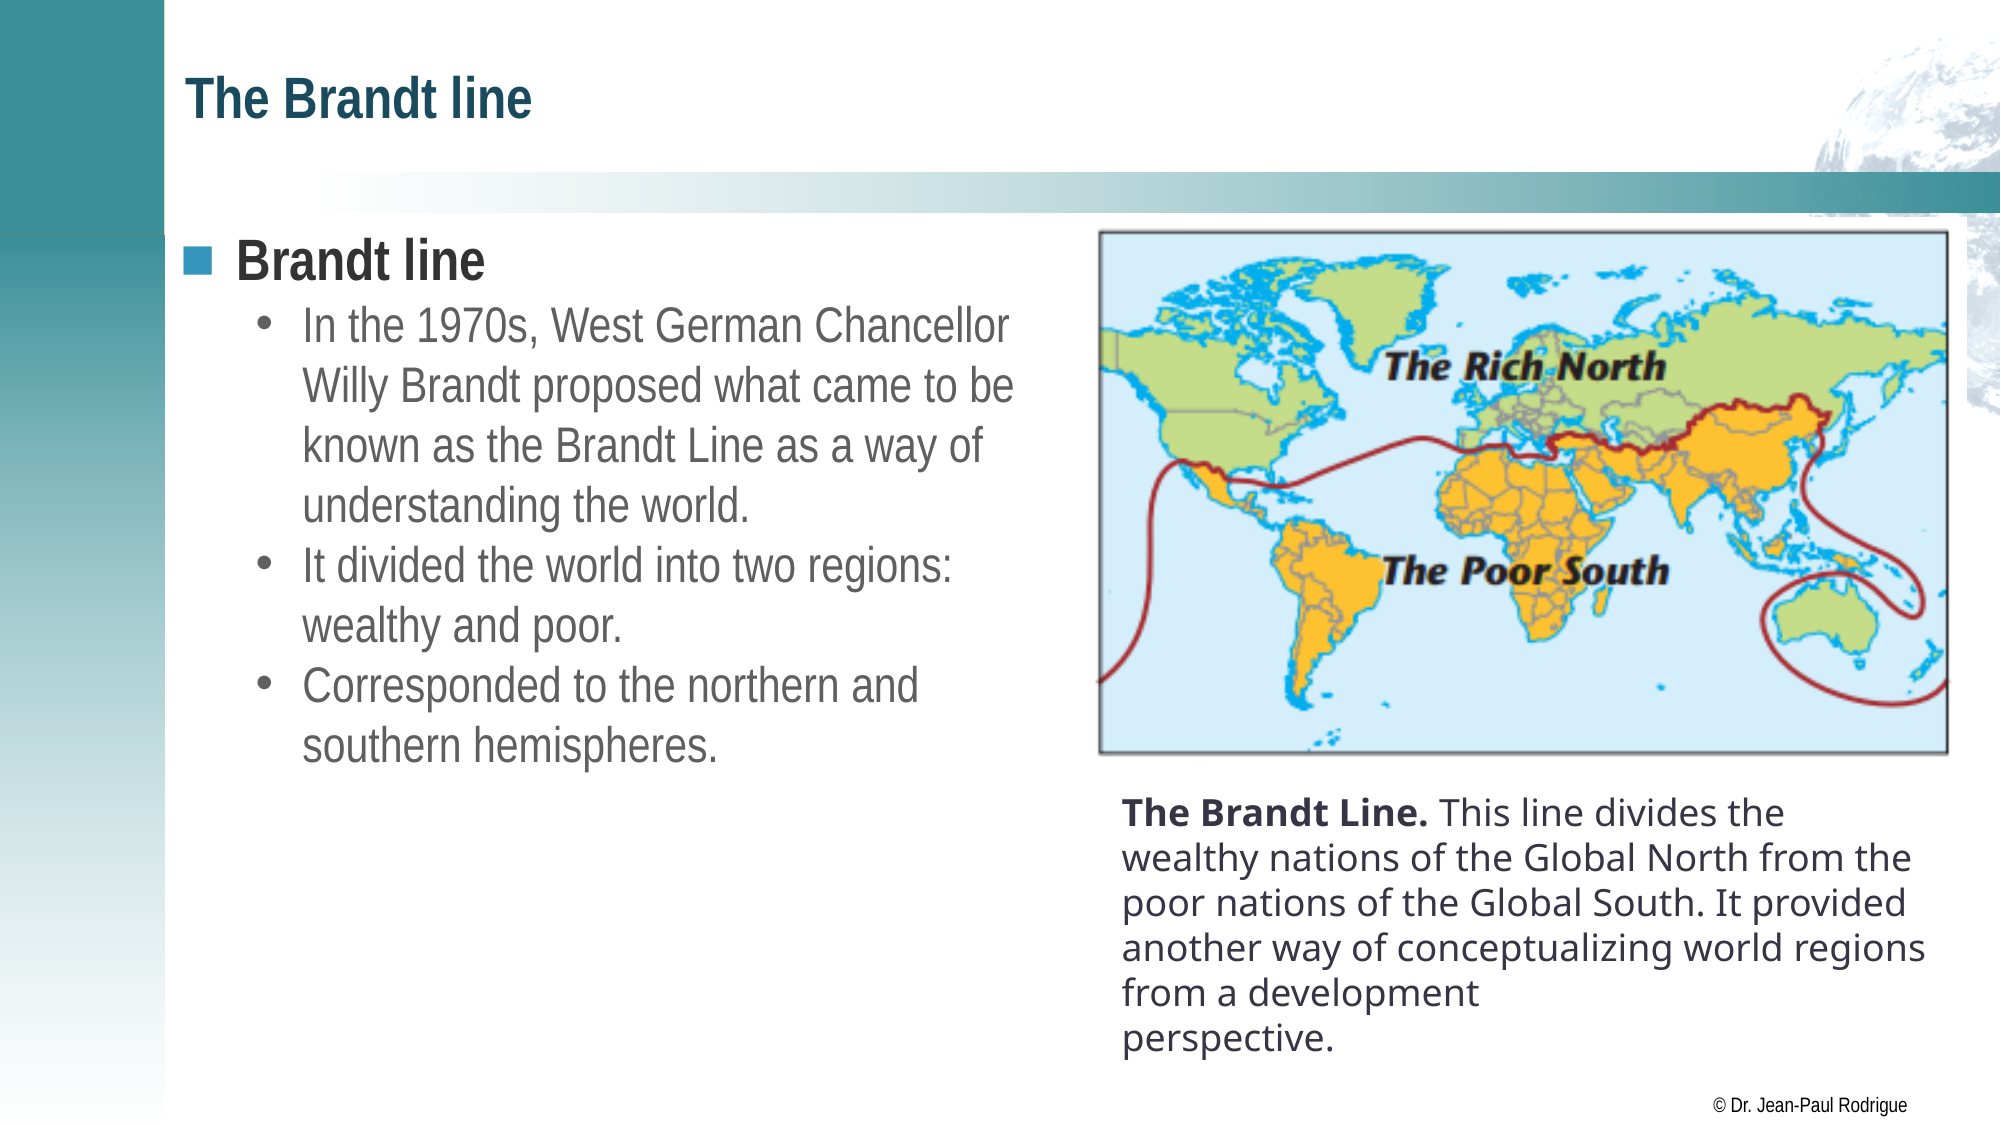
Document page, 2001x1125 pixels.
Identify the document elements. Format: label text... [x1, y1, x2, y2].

title The Brandt line [170, 16, 1967, 173]
text_box The Brandt Line. This line divides the wealthy nations of the Global North from the poor nations of the Global South. It provided another way of conceptualizing world regions from a development perspective. [1106, 781, 1944, 1067]
list Brandt line In the 1970s, West German Chancellor Willy Brandt proposed what came to be known as the Brandt Line as a way of understanding the world. It divided the world into two regions: wealthy and poor. Corresponded to the northern and southern hemispheres. [165, 214, 1051, 1084]
picture [1083, 217, 1967, 767]
